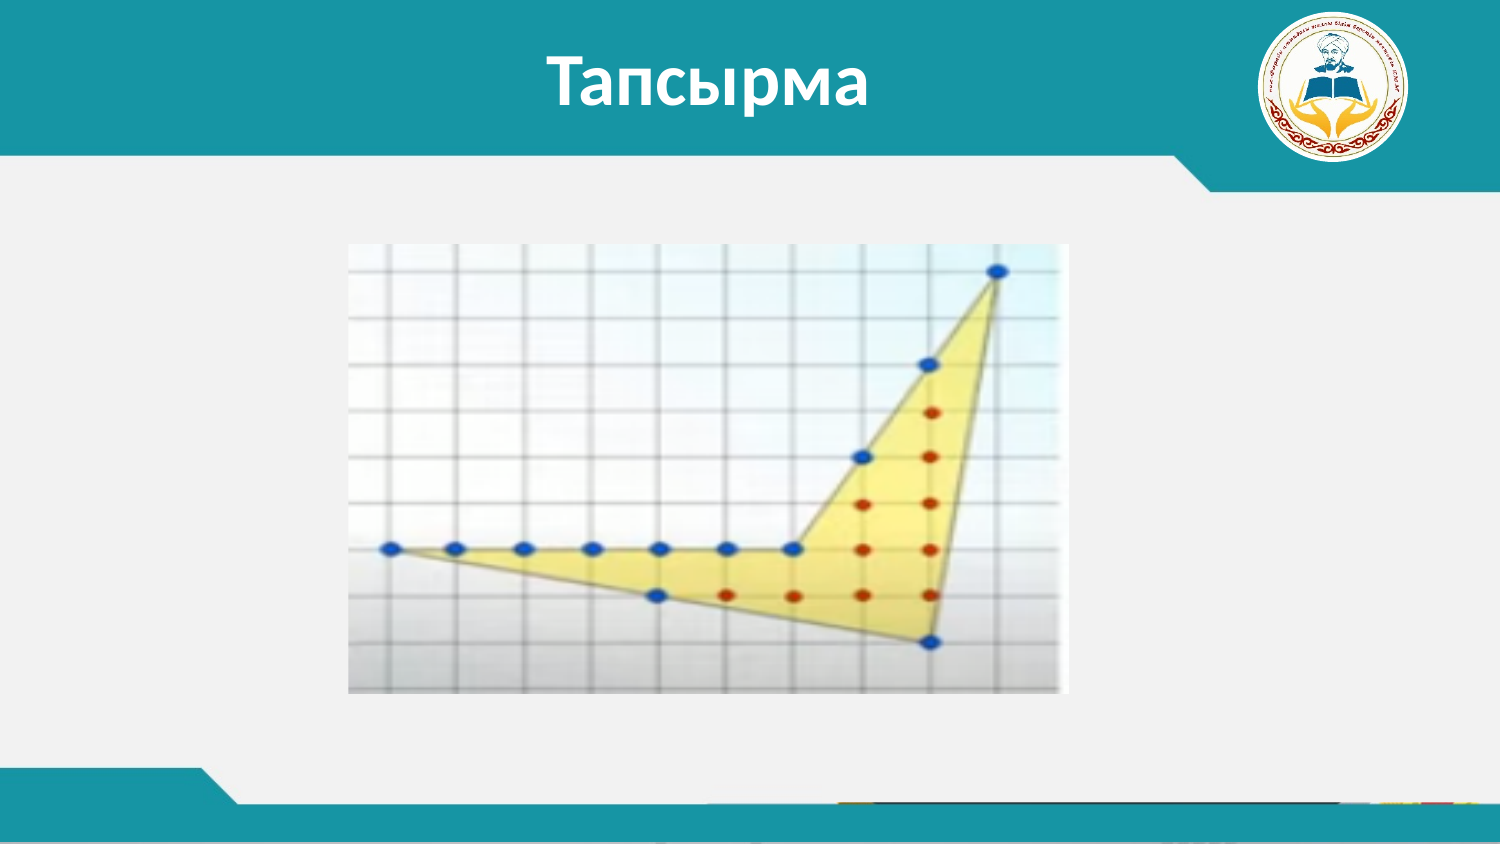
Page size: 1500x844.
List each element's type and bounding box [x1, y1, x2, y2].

text_box [0, 0, 1500, 842]
picture [348, 244, 1069, 694]
picture [1257, 11, 1409, 162]
